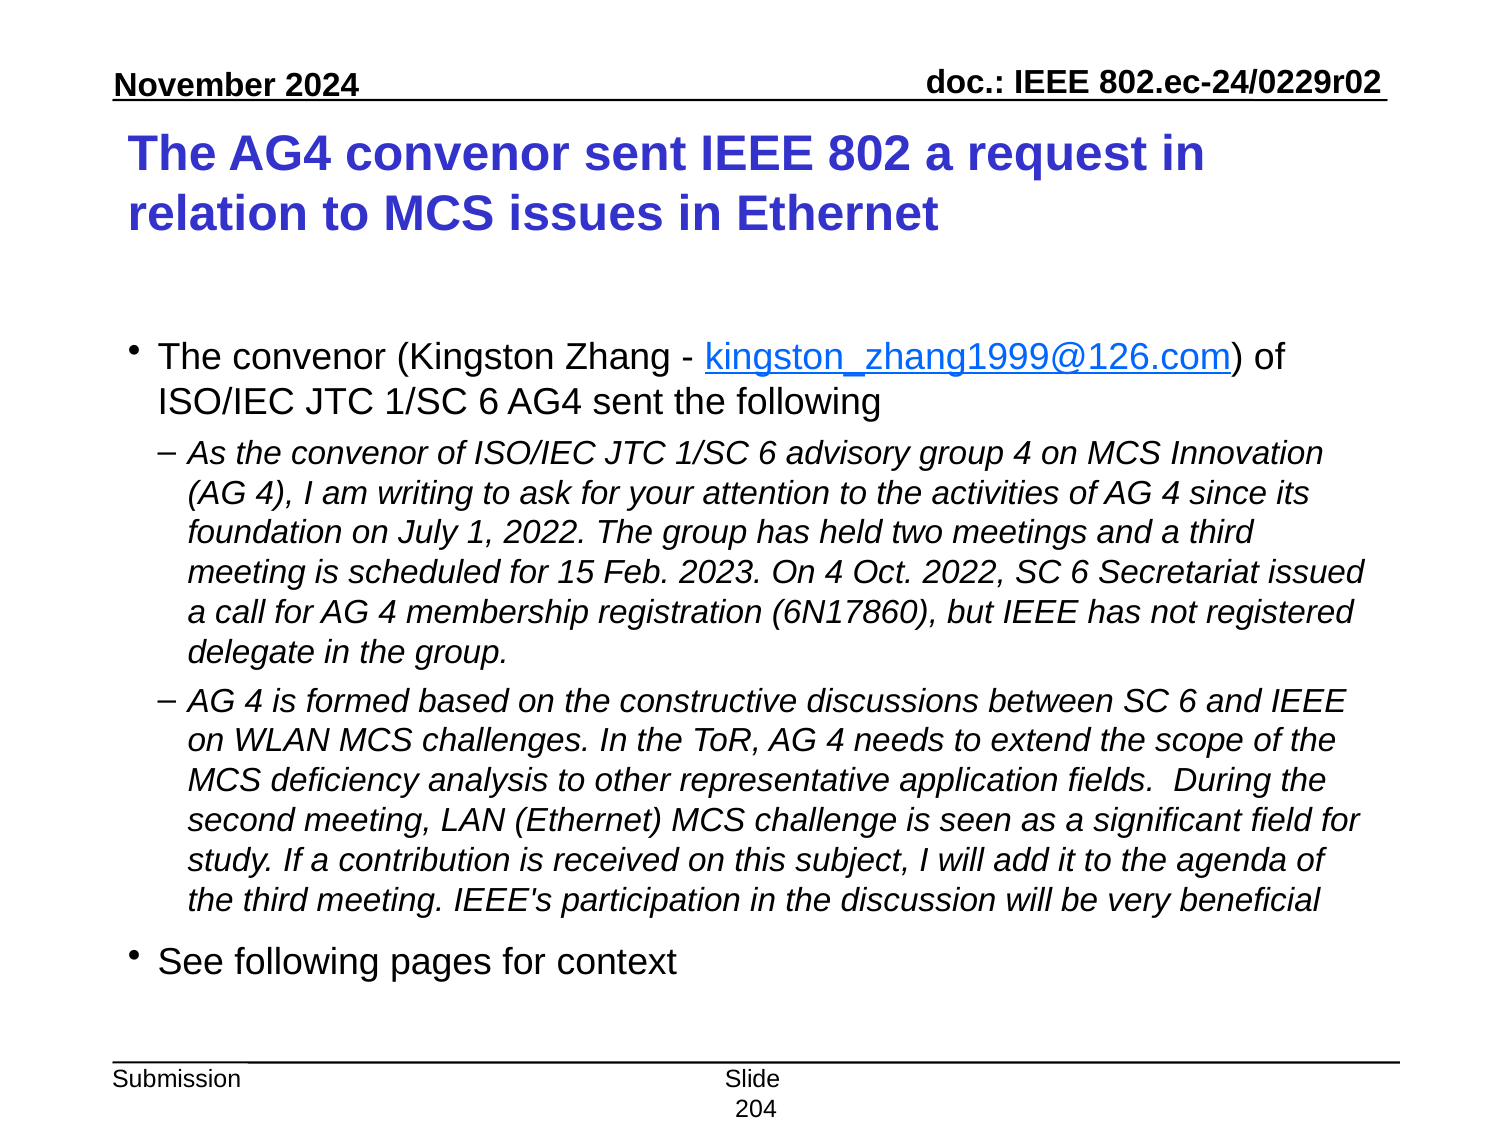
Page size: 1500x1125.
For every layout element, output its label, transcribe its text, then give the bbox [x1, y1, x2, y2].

slide_number Slide 204 [709, 1061, 803, 1093]
title The AG4 convenor sent IEEE 802 a request in relation to MCS issues in Ethernet [112, 112, 1388, 288]
list The convenor (Kingston Zhang - kingston_zhang1999@126.com) of ISO/IEC JTC 1/SC 6 AG4 sent the following As the convenor of ISO/IEC JTC 1/SC 6 advisory group 4 on MCS Innovation (AG 4), I am writing to ask for your attention to the activities of AG 4 since its foundation on July 1, 2022. The group has held two meetings and a third meeting is scheduled for 15 Feb. 2023. On 4 Oct. 2022, SC 6 Secretariat issued a call for AG 4 membership registration (6N17860), but IEEE has not registered delegate in the group. AG 4 is formed based on the constructive discussions between SC 6 and IEEE on WLAN MCS challenges. In the ToR, AG 4 needs to extend the scope of the MCS deficiency analysis to other representative application fields. During the second meeting, LAN (Ethernet) MCS challenge is seen as a significant field for study. If a contribution is received on this subject, I will add it to the agenda of the third meeting. IEEE's participation in the discussion will be very beneficial See following pages for context [112, 324, 1388, 1000]
